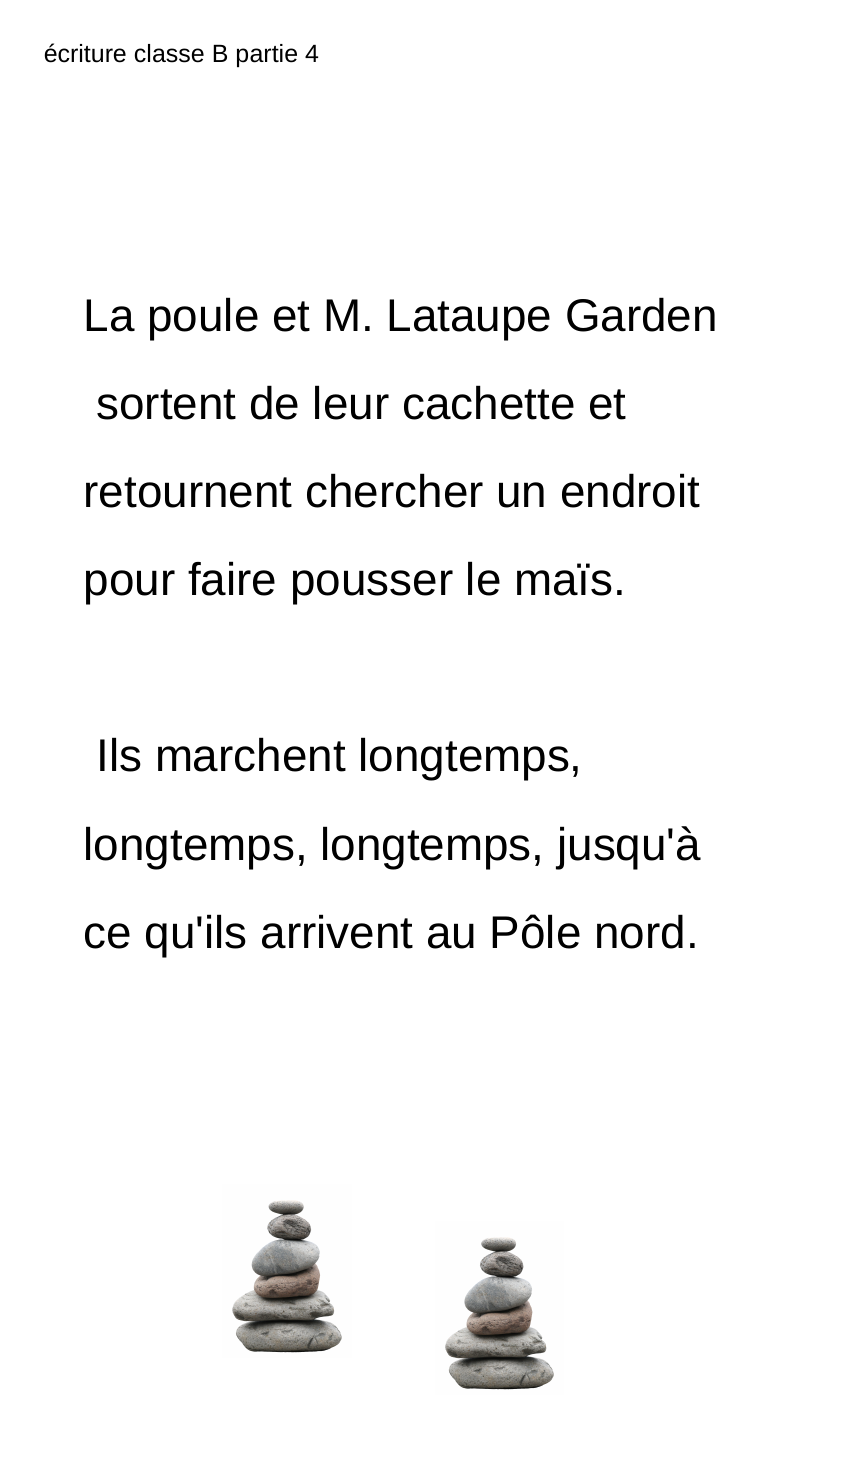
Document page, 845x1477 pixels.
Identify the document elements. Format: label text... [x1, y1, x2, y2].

picture [434, 1221, 565, 1395]
list La poule et M. Lataupe Garden sortent de leur cachette et retournent chercher un endroit pour faire pousser le maïs. Ils marchent longtemps, longtemps, longtemps, jusqu'à ce qu'ils arrivent au Pôle nord. [68, 262, 775, 1477]
picture [222, 1183, 352, 1358]
title écriture classe B partie 4 [28, 23, 352, 98]
